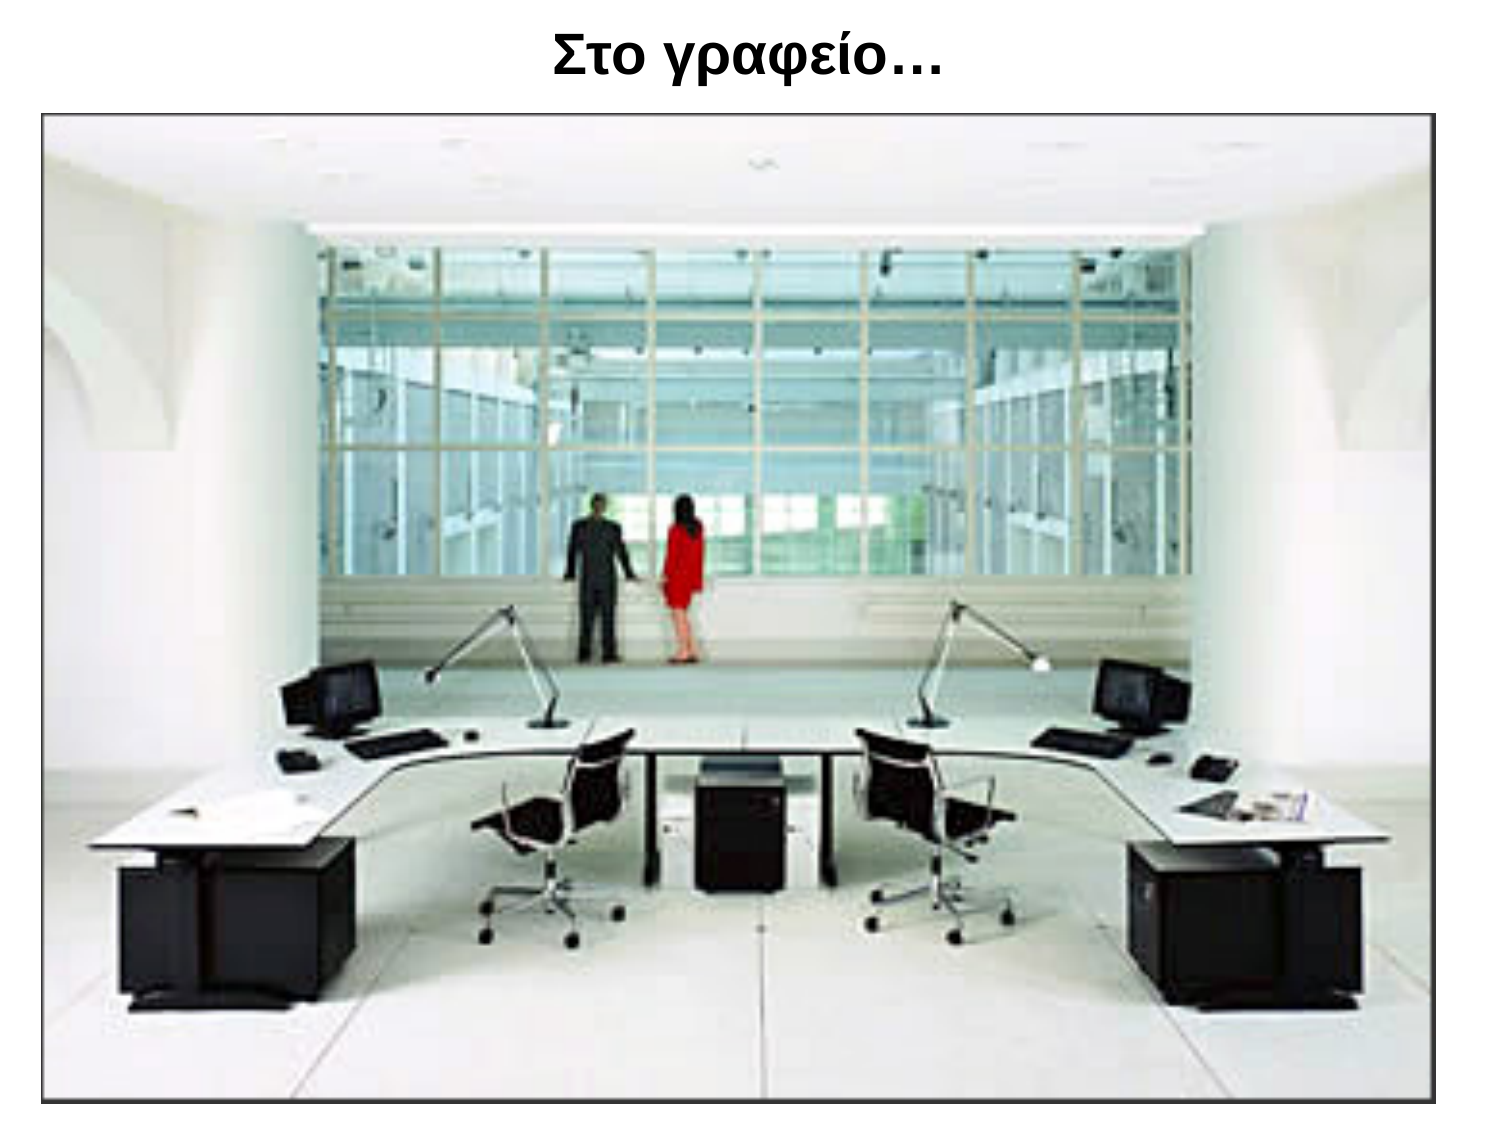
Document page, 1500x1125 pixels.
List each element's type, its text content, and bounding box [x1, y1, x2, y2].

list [41, 113, 1436, 1104]
title Στο γραφείο… [0, 0, 1500, 103]
